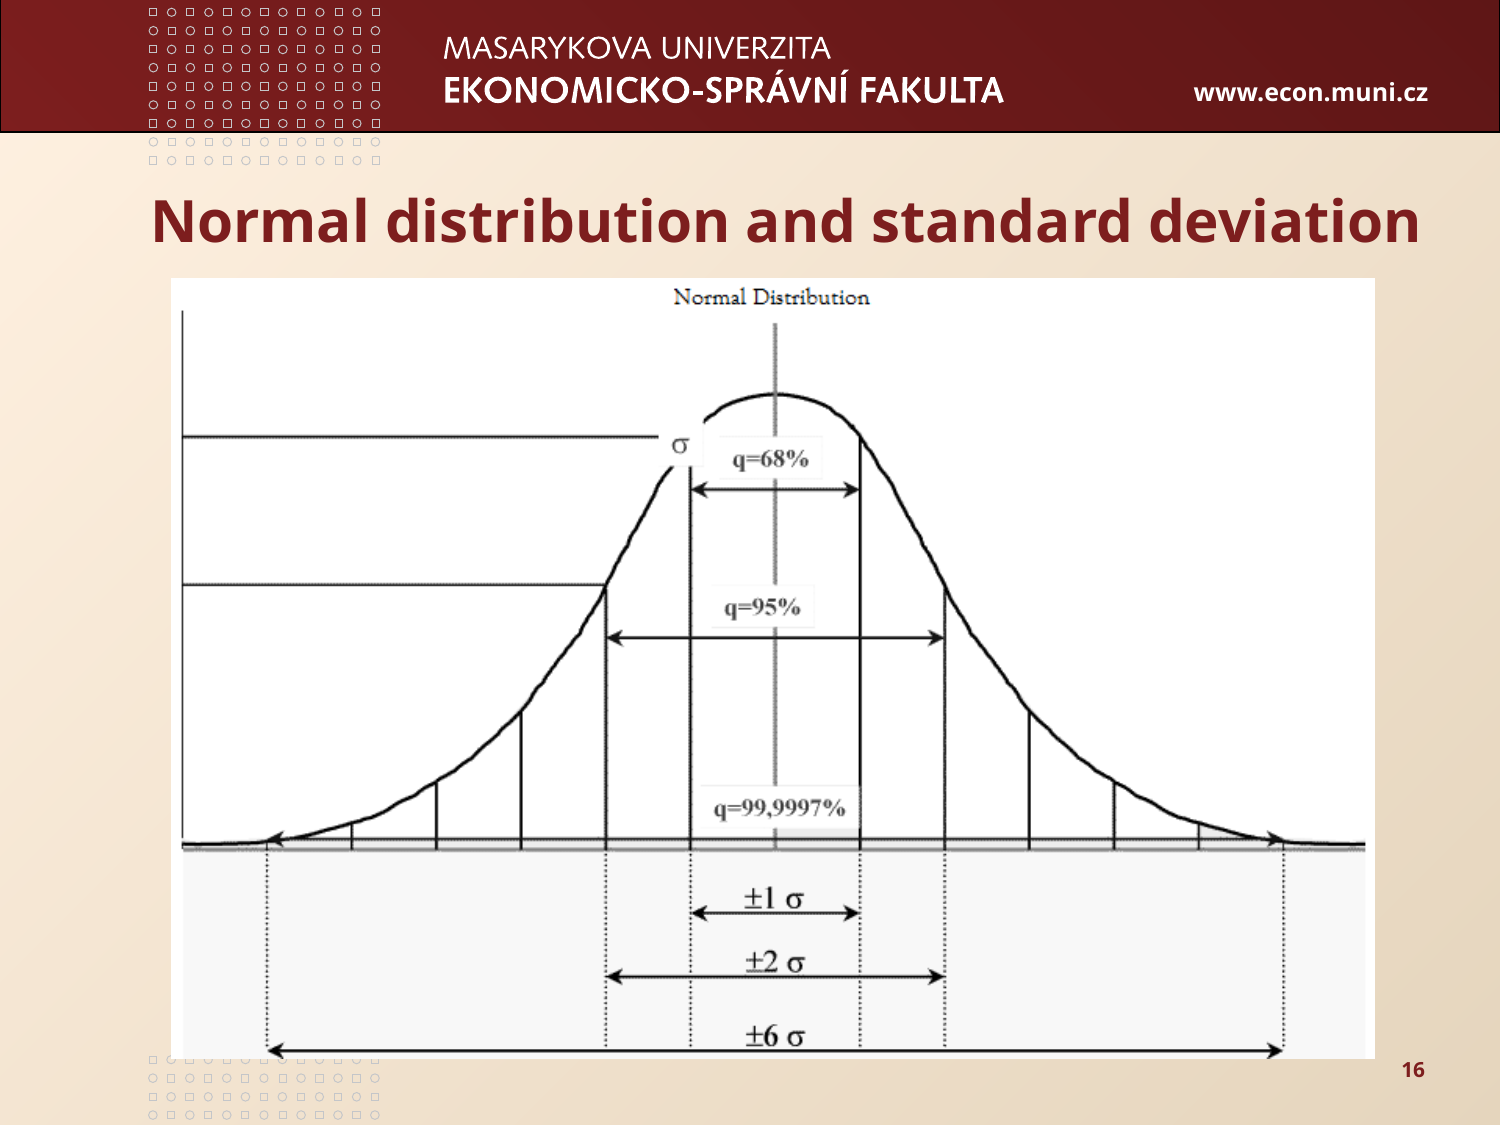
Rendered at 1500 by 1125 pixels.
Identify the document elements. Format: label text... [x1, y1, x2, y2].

slide_number 16 [1316, 1056, 1425, 1100]
picture [170, 278, 1375, 1059]
title Normal distribution and standard deviation [150, 184, 1425, 268]
